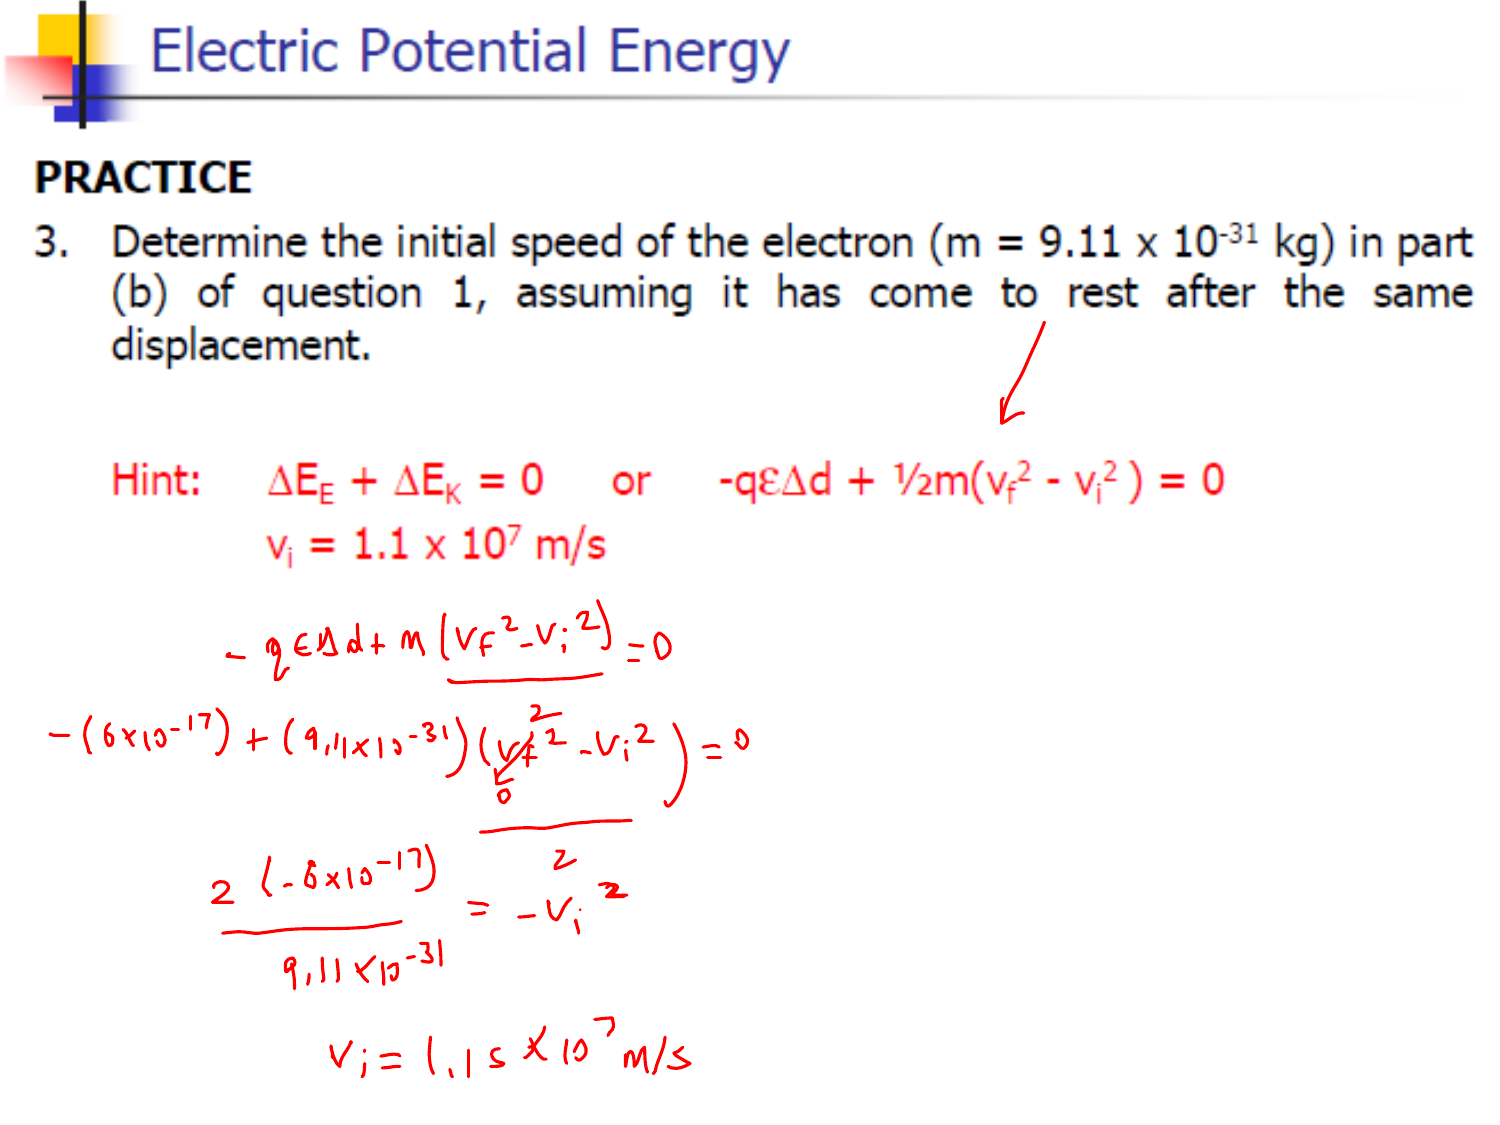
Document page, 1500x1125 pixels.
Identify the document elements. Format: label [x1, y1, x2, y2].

picture [0, 0, 1500, 587]
